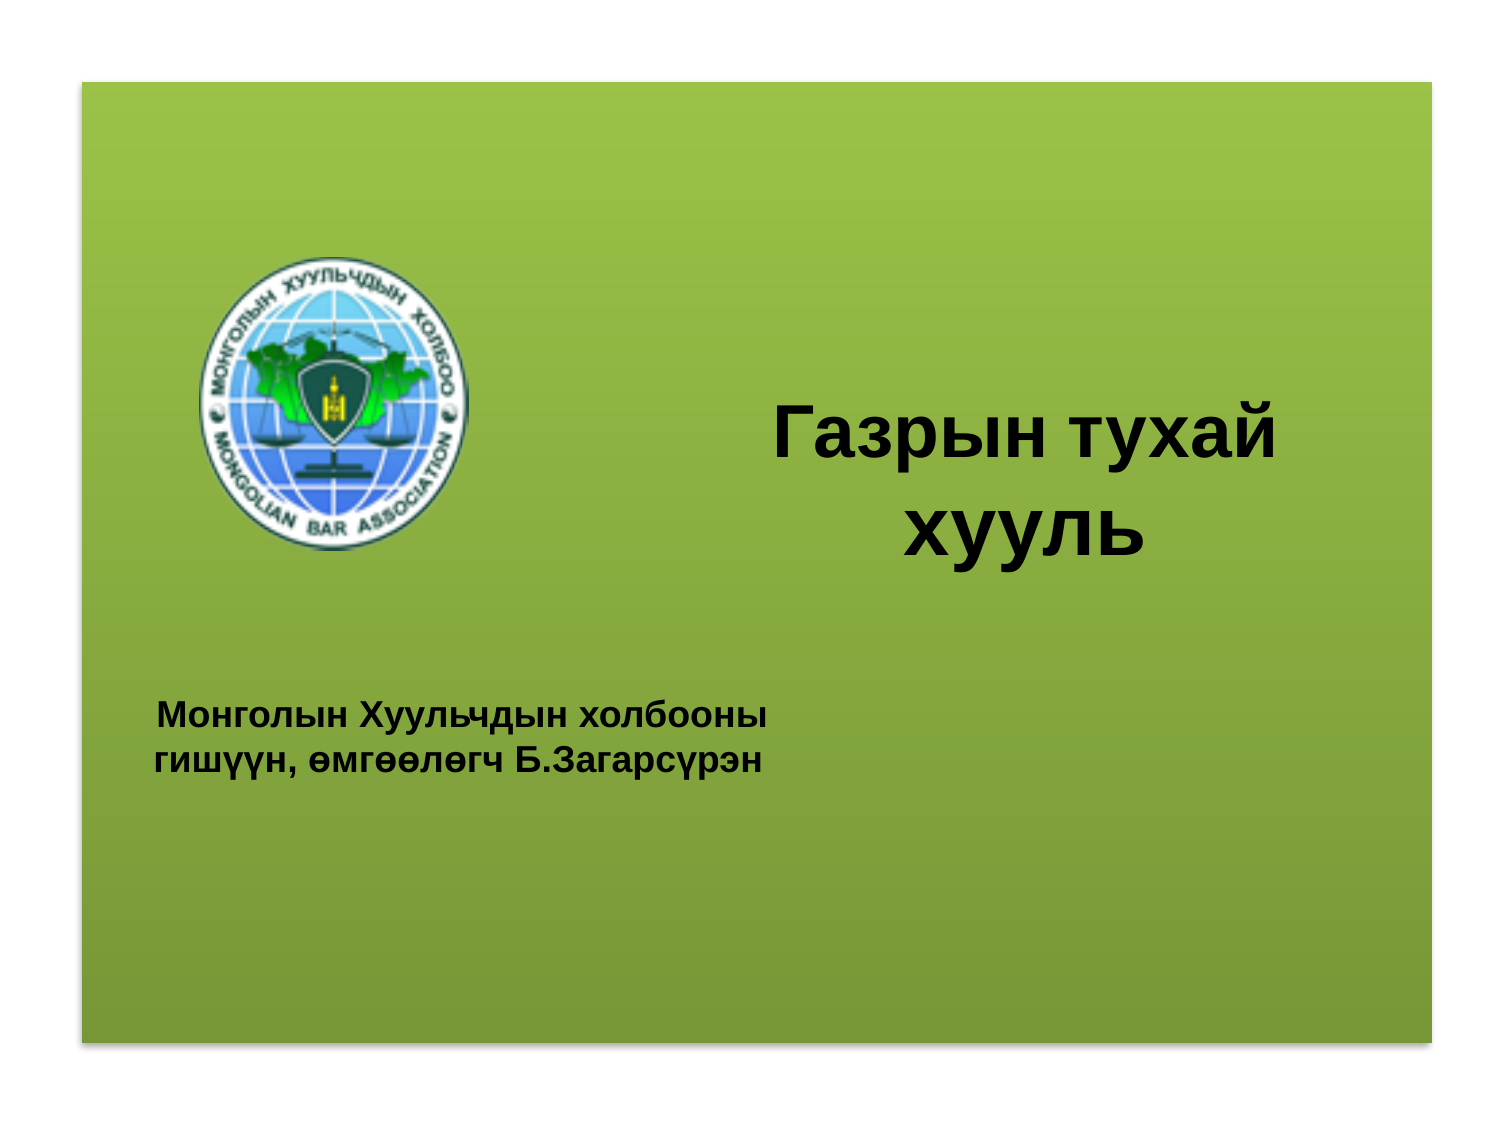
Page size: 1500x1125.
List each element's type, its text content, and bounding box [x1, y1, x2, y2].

list Монголын Хуульчдын холбооны гишүүн, өмгөөлөгч Б.Загарсүрэн [82, 82, 1432, 1043]
picture [198, 257, 469, 552]
text_box Газрын тухай хууль [679, 375, 1371, 580]
